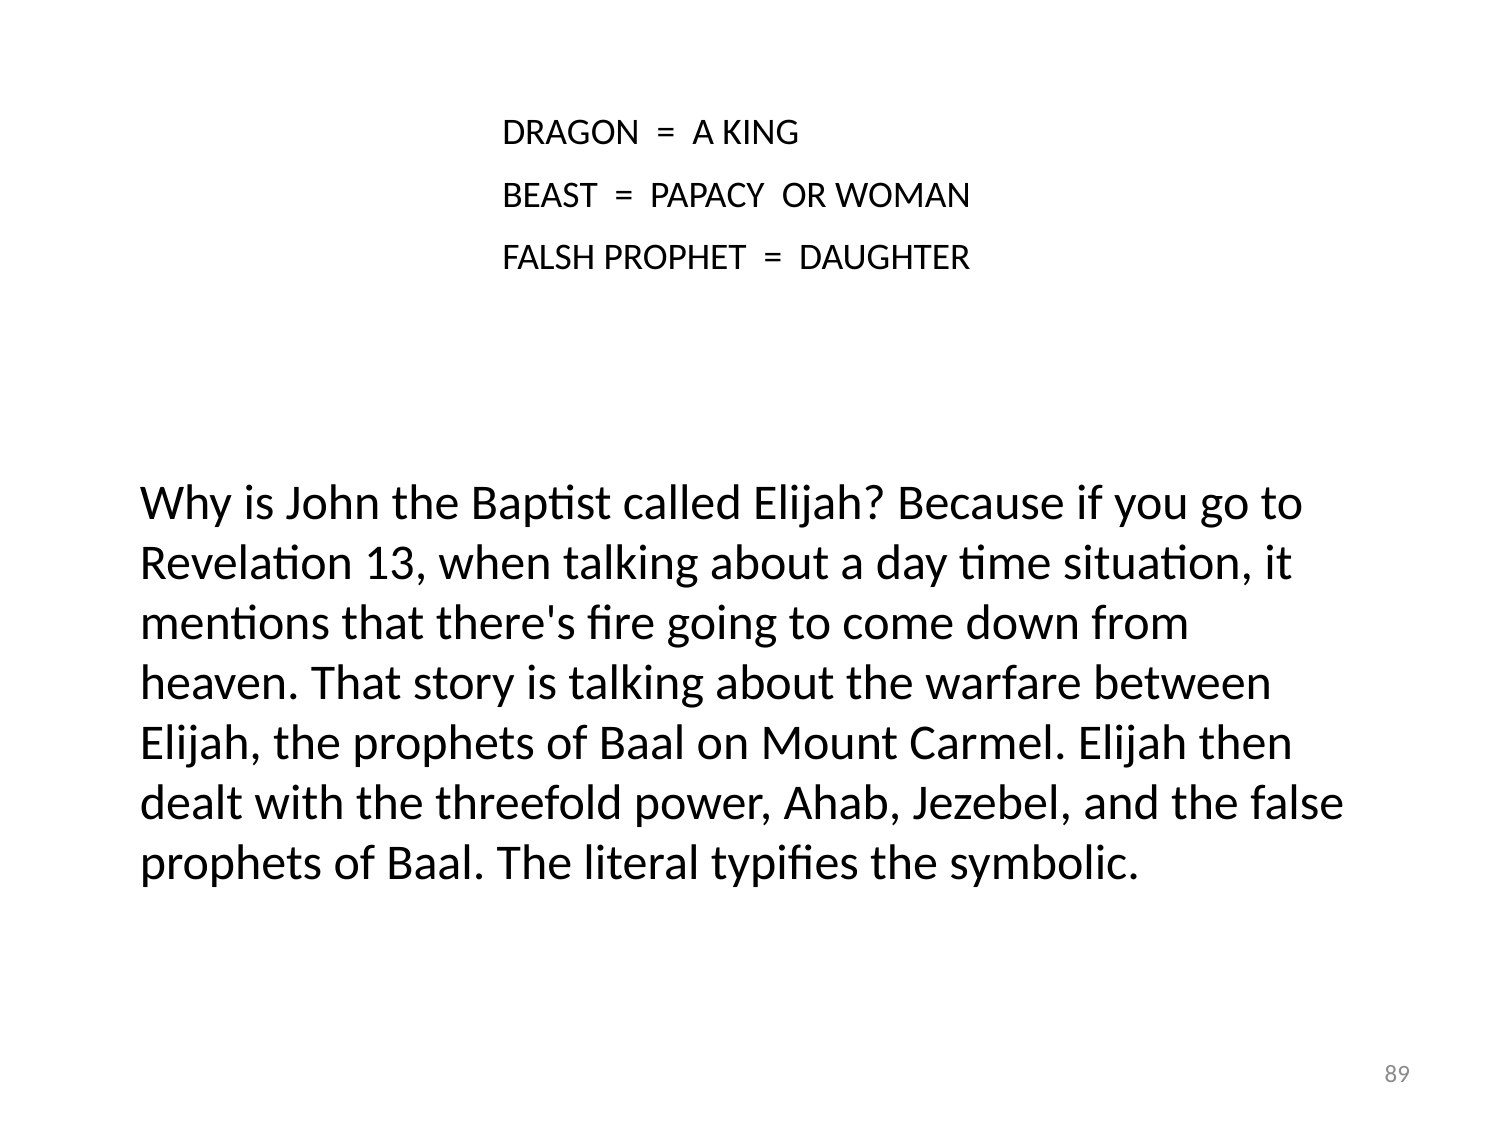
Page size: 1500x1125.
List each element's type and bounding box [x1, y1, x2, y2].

text_box [487, 99, 838, 160]
text_box [125, 462, 1375, 898]
text_box [487, 162, 1000, 223]
slide_number [1074, 1042, 1425, 1103]
text_box [487, 224, 1038, 285]
